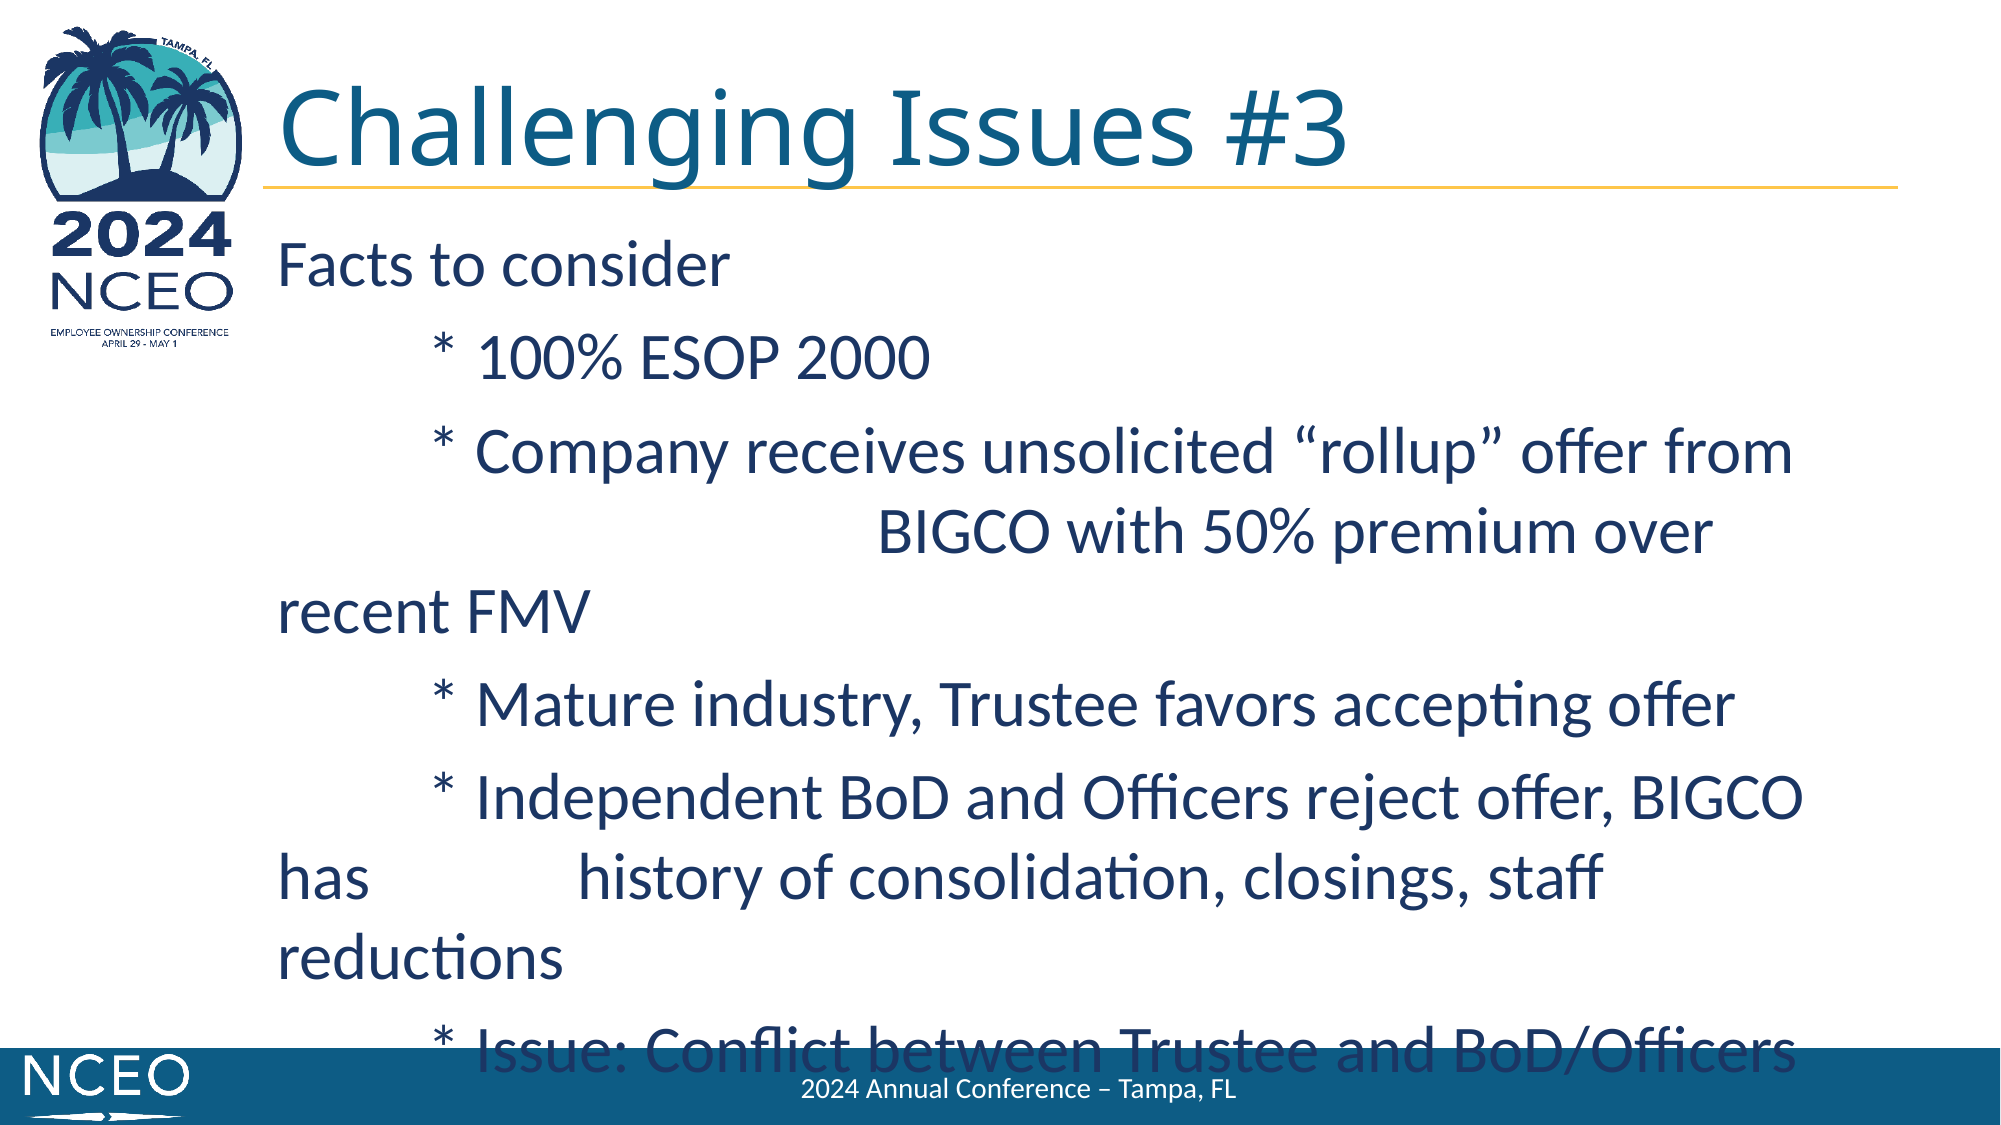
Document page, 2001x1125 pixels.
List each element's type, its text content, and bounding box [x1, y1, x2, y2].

picture [24, 1054, 189, 1121]
list Challenging Issues #3 [262, 54, 1898, 175]
list Facts to consider * 100% ESOP 2000 * Company receives unsolicited “rollup” offer from BIGCO with 50% premium over recent FMV * Mature industry, Trustee favors accepting offer * Independent BoD and Officers reject offer, BIGCO has history of consolidation, closings, staff reductions * Issue: Conflict between Trustee and BoD/Officers [262, 212, 1917, 1038]
picture [37, 24, 244, 350]
